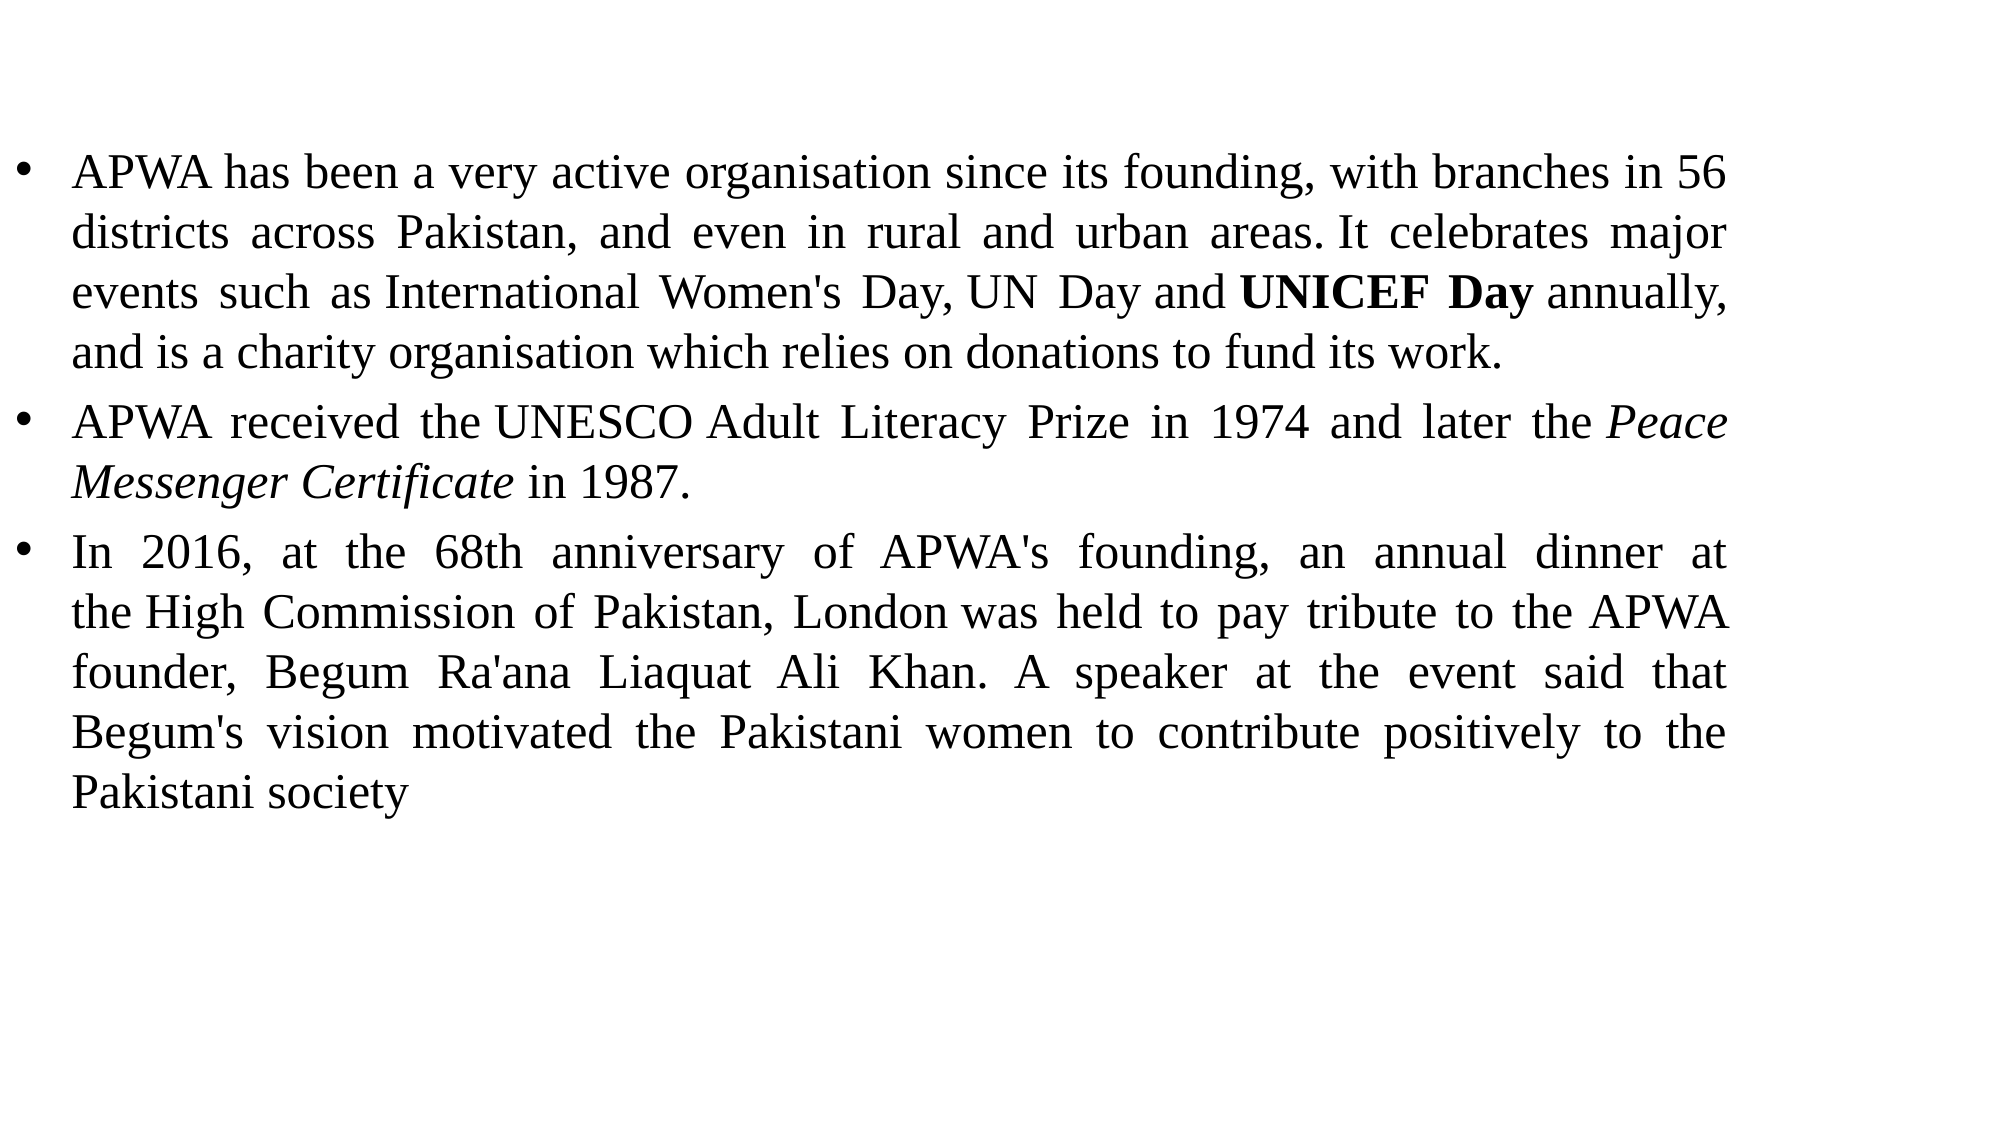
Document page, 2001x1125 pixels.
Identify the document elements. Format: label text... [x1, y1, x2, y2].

list APWA has been a very active organisation since its founding, with branches in 56 districts across Pakistan, and even in rural and urban areas. It celebrates major events such as International Women's Day, UN Day and UNICEF Day annually, and is a charity organisation which relies on donations to fund its work. APWA received the UNESCO Adult Literacy Prize in 1974 and later the Peace Messenger Certificate in 1987. In 2016, at the 68th anniversary of APWA's founding, an annual dinner at the High Commission of Pakistan, London was held to pay tribute to the APWA founder, Begum Ra'ana Liaquat Ali Khan. A speaker at the event said that Begum's vision motivated the Pakistani women to contribute positively to the Pakistani society [0, 130, 1744, 988]
